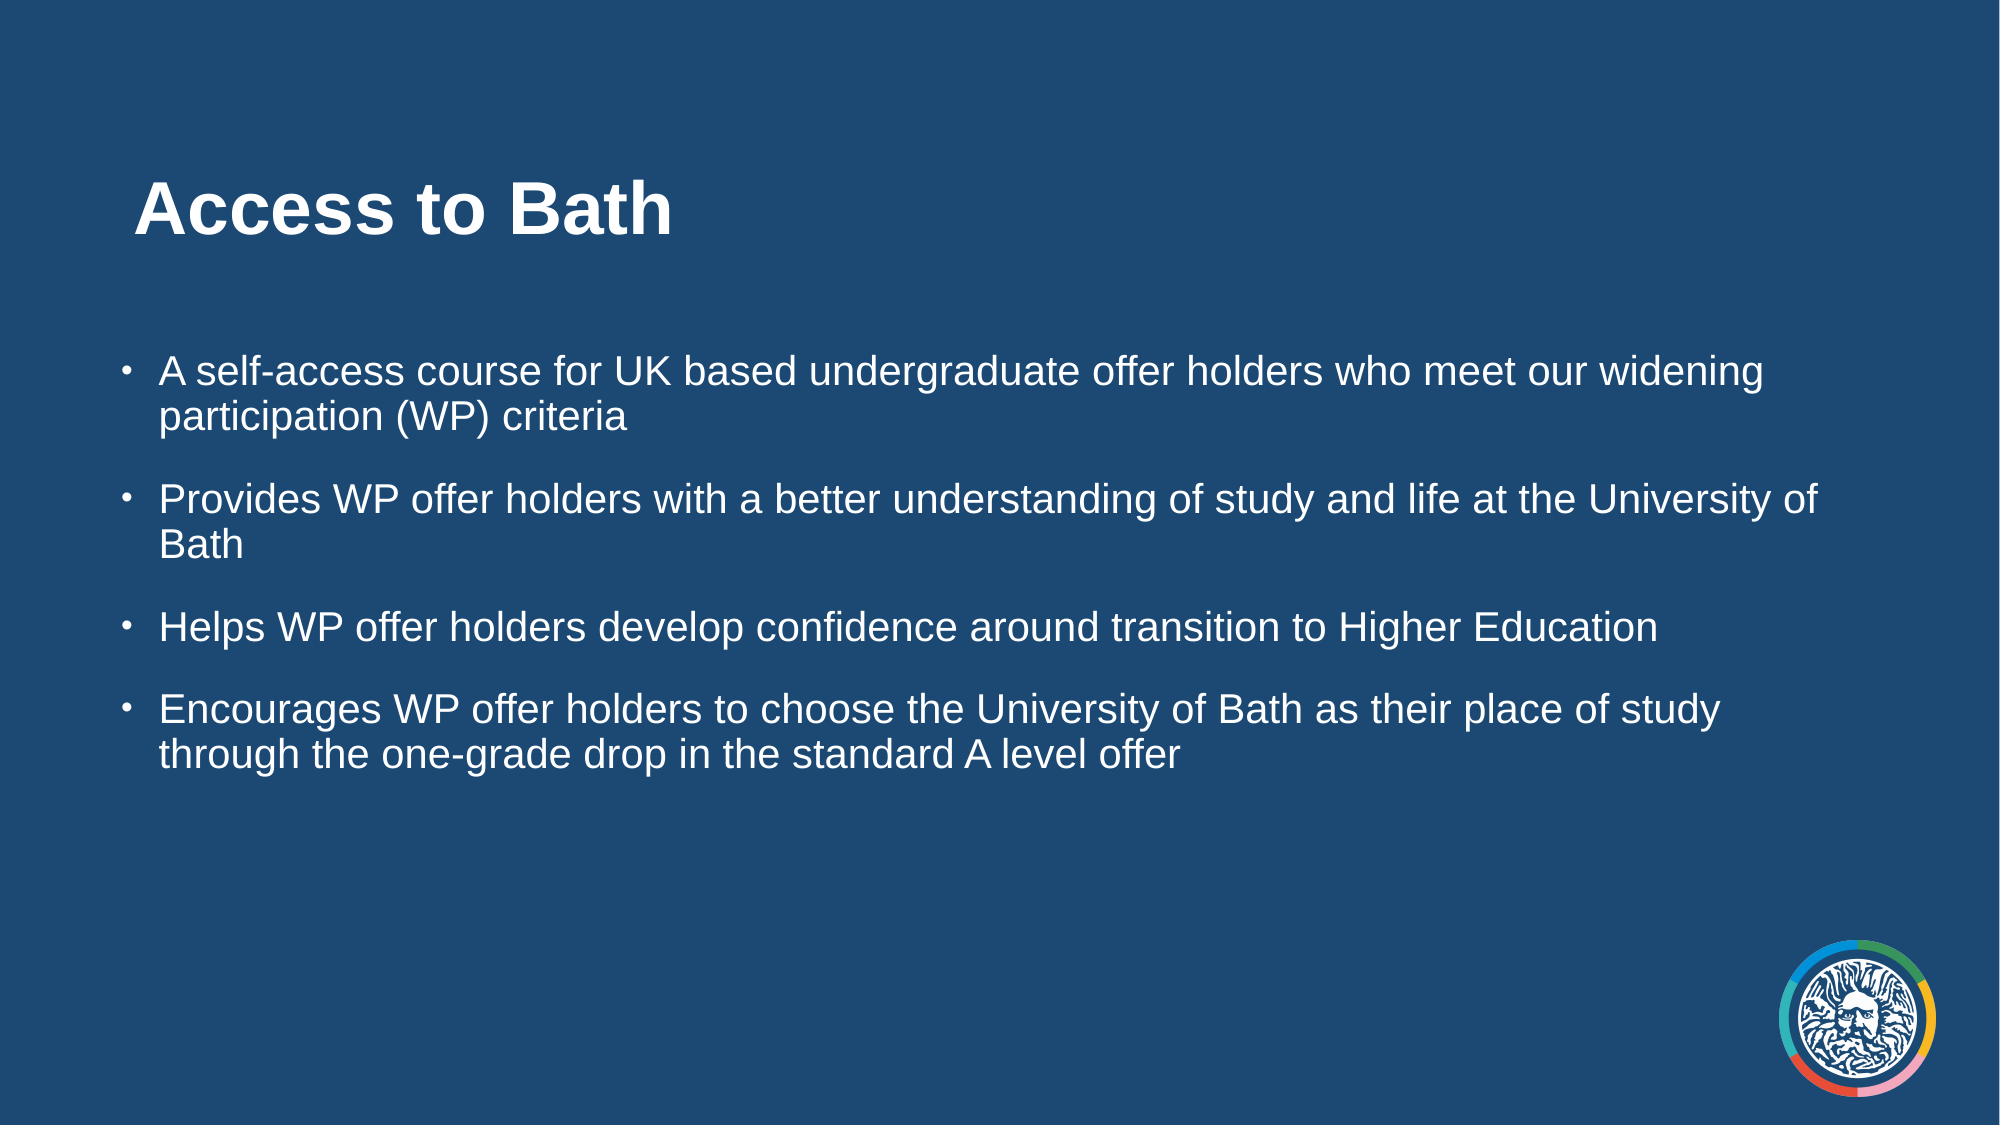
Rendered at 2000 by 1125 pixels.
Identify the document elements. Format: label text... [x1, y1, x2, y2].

title Access to Bath [118, 125, 1544, 254]
list A self-access course for UK based undergraduate offer holders who meet our widening participation (WP) criteria Provides WP offer holders with a better understanding of study and life at the University of Bath Helps WP offer holders develop confidence around transition to Higher Education Encourages WP offer holders to choose the University of Bath as their place of study through the one-grade drop in the standard A level offer [113, 254, 1862, 943]
picture [1779, 940, 1936, 1097]
